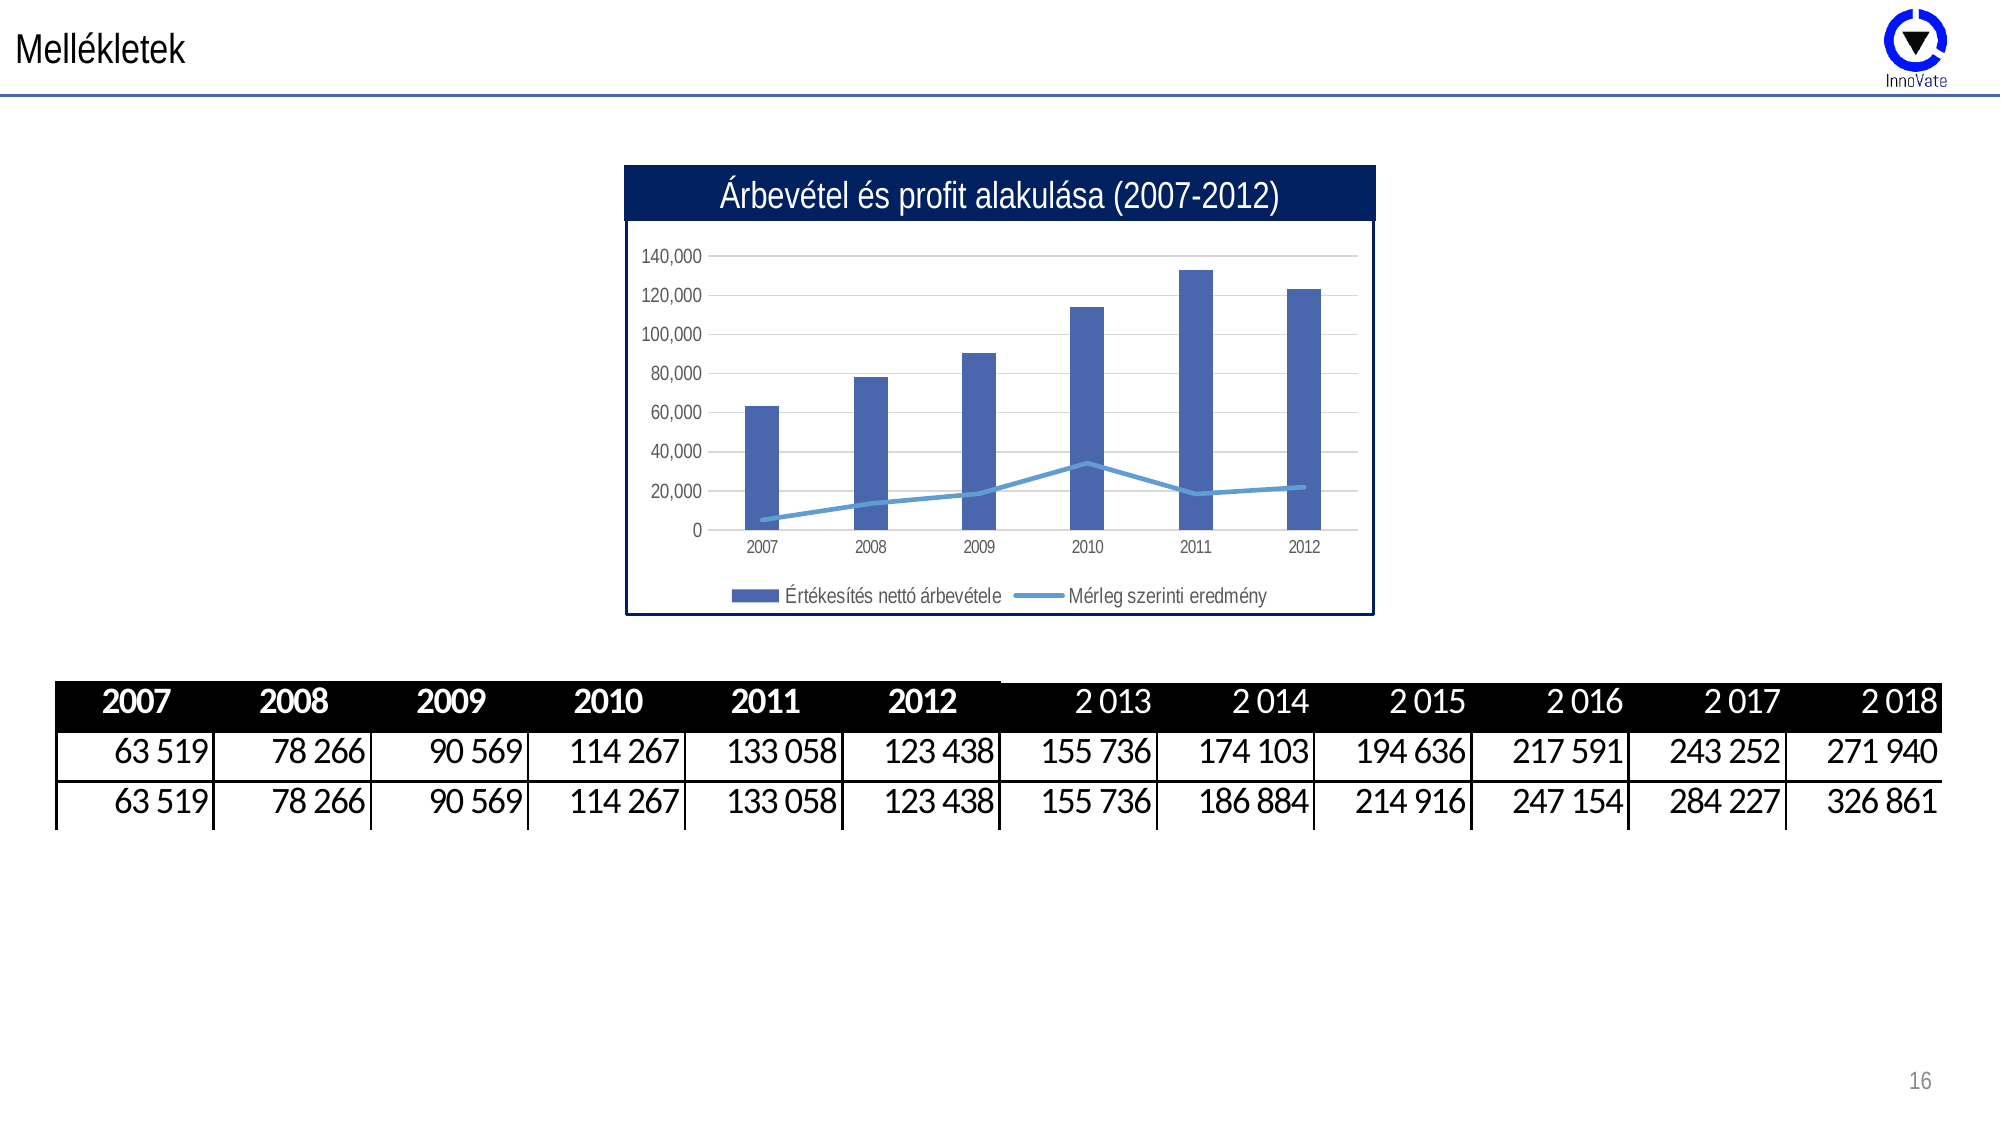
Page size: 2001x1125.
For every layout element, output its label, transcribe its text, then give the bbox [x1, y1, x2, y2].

slide_number 16 [1884, 1049, 1948, 1110]
picture [55, 680, 1945, 833]
title Mellékletek [0, 0, 1478, 101]
picture [1884, 9, 1961, 87]
chart [624, 165, 1375, 616]
